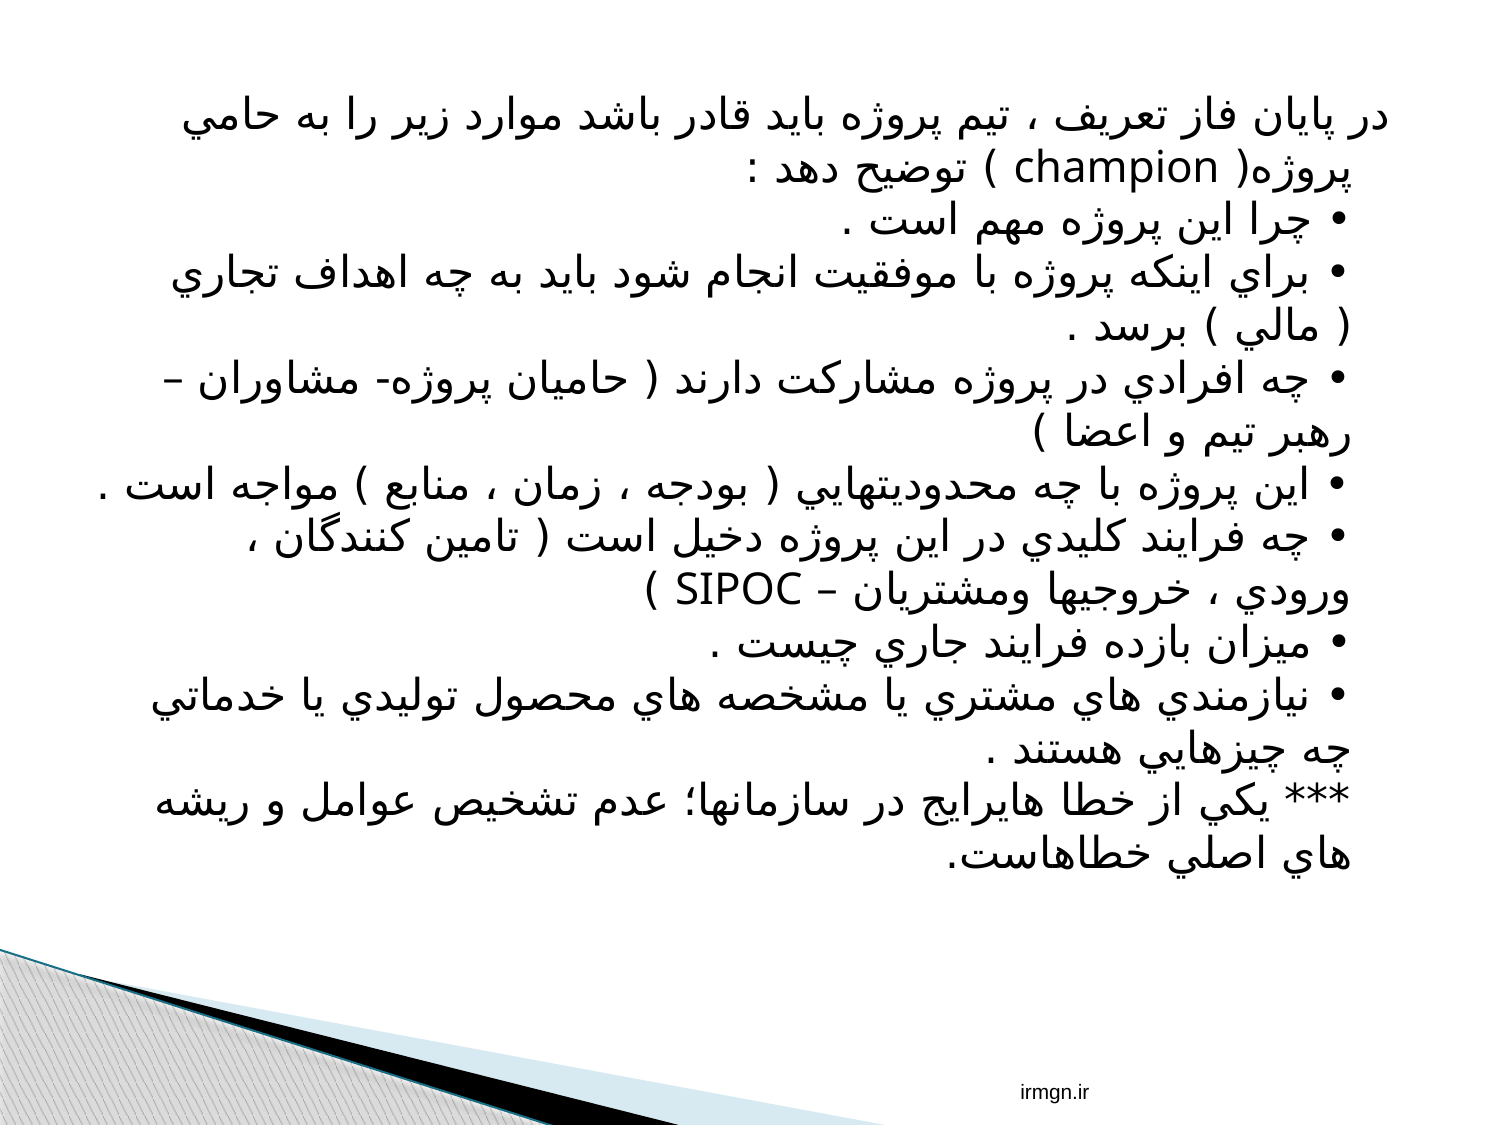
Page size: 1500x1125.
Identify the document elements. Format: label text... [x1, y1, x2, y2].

list در پايان فاز تعريف ، تيم پروژه بايد قادر باشد موارد زير را به حامي پروژه( champion ) توضيح دهد : • چرا اين پروژه مهم است . • براي اينكه پروژه با موفقيت انجام شود بايد به چه اهداف تجاري ( مالي ) برسد . • چه افرادي در پروژه مشاركت دارند ( حاميان پروژه- مشاوران – رهبر تيم و اعضا ) • اين پروژه با چه محدوديتهايي ( بودجه ، زمان ، منابع ) مواجه است . • چه فرايند كليدي در اين پروژه دخيل است ( تامين كنندگان ، ورودي ، خروجيها ومشتريان – SIPOC ) • ميزان بازده فرايند جاري چيست . • نيازمندي هاي مشتري يا مشخصه هاي محصول توليدي يا خدماتي چه چيزهايي هستند . *** يكي از خطا هايرايج در سازمانها؛ عدم تشخيص عوامل و ريشه هاي اصلي خطاهاست. [75, 78, 1425, 1005]
footer irmgn.ir [718, 1051, 1105, 1112]
